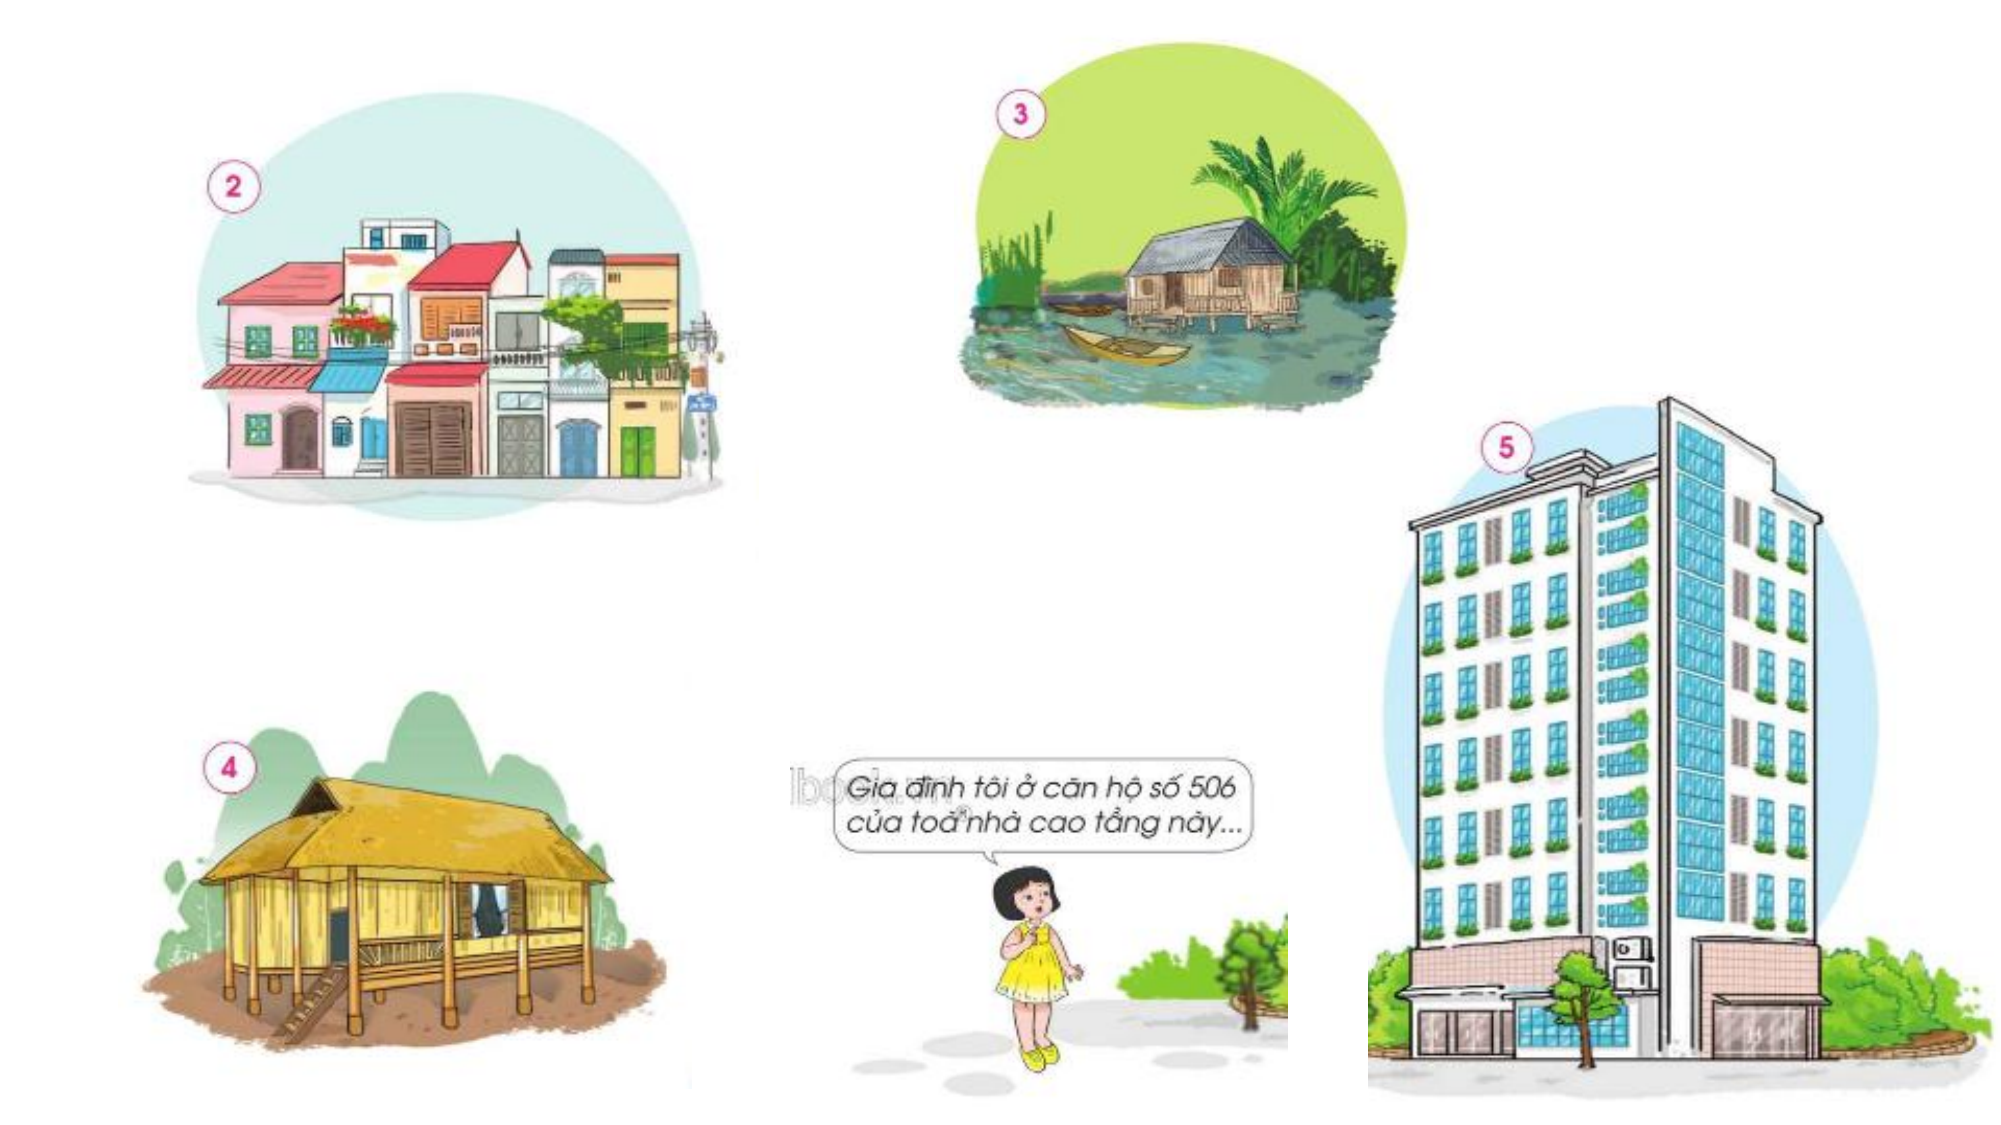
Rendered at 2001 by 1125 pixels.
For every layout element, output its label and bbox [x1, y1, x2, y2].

picture [118, 640, 692, 1089]
picture [790, 695, 1288, 1107]
picture [156, 52, 767, 563]
picture [954, 34, 2000, 1116]
